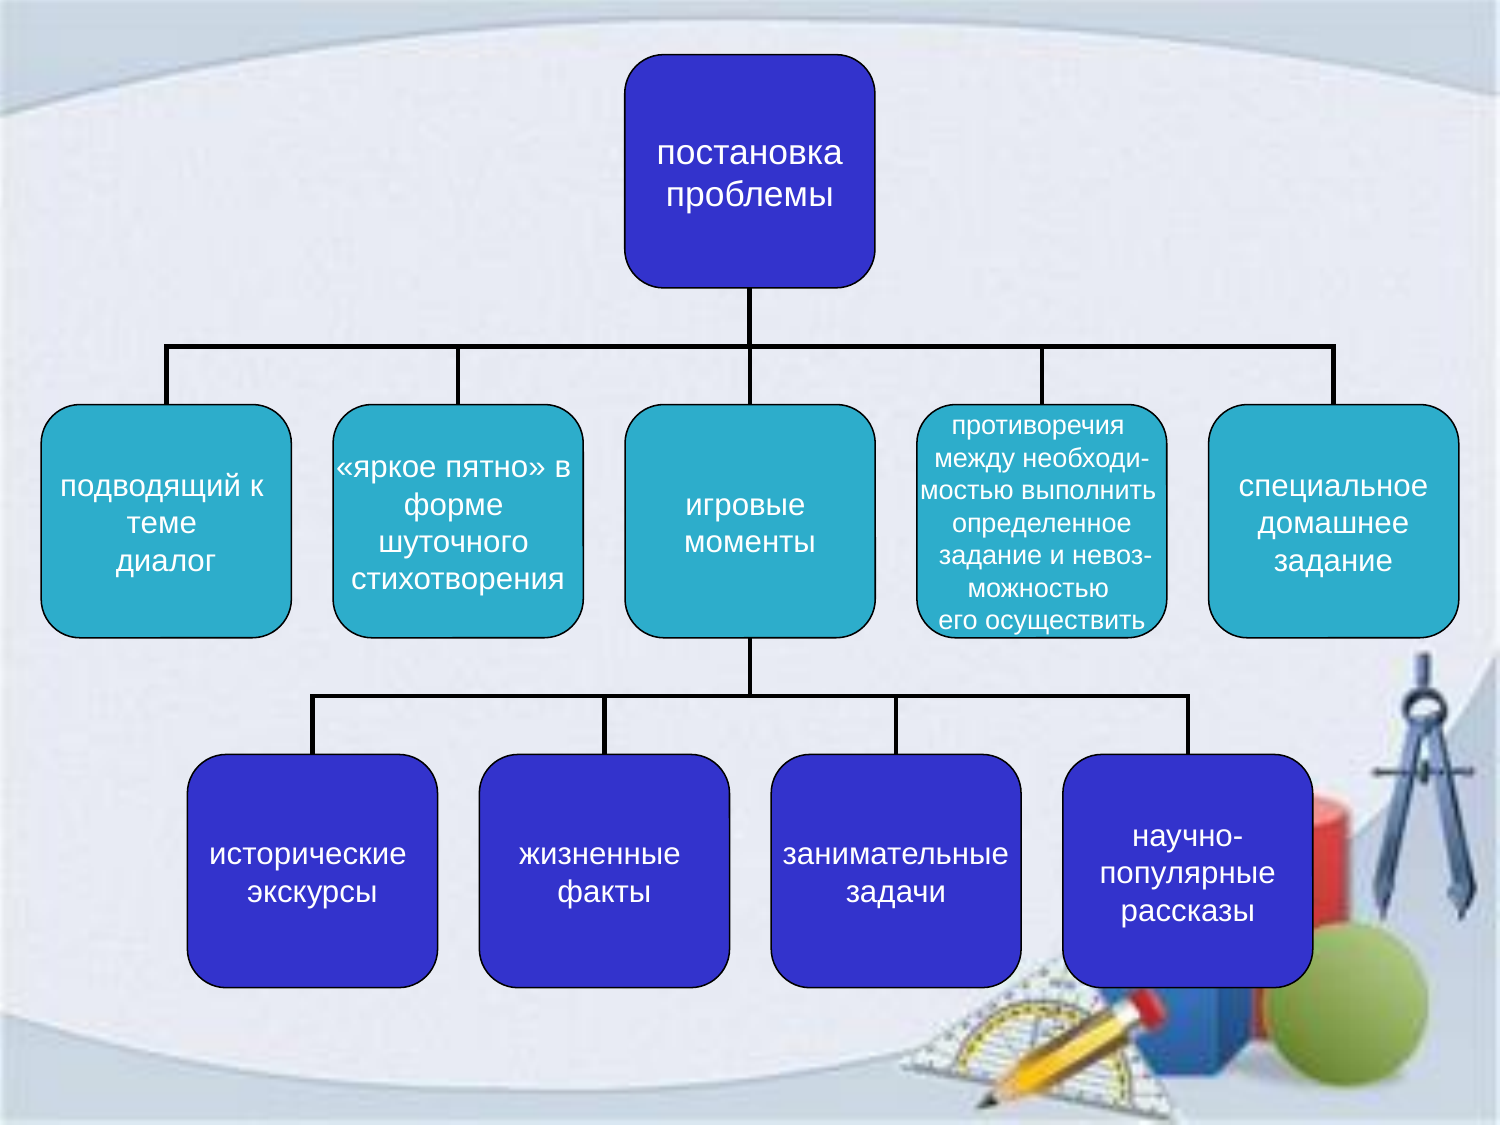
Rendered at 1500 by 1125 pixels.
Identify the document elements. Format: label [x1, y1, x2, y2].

picture [0, 0, 1500, 1125]
text_box [40, 54, 1460, 988]
